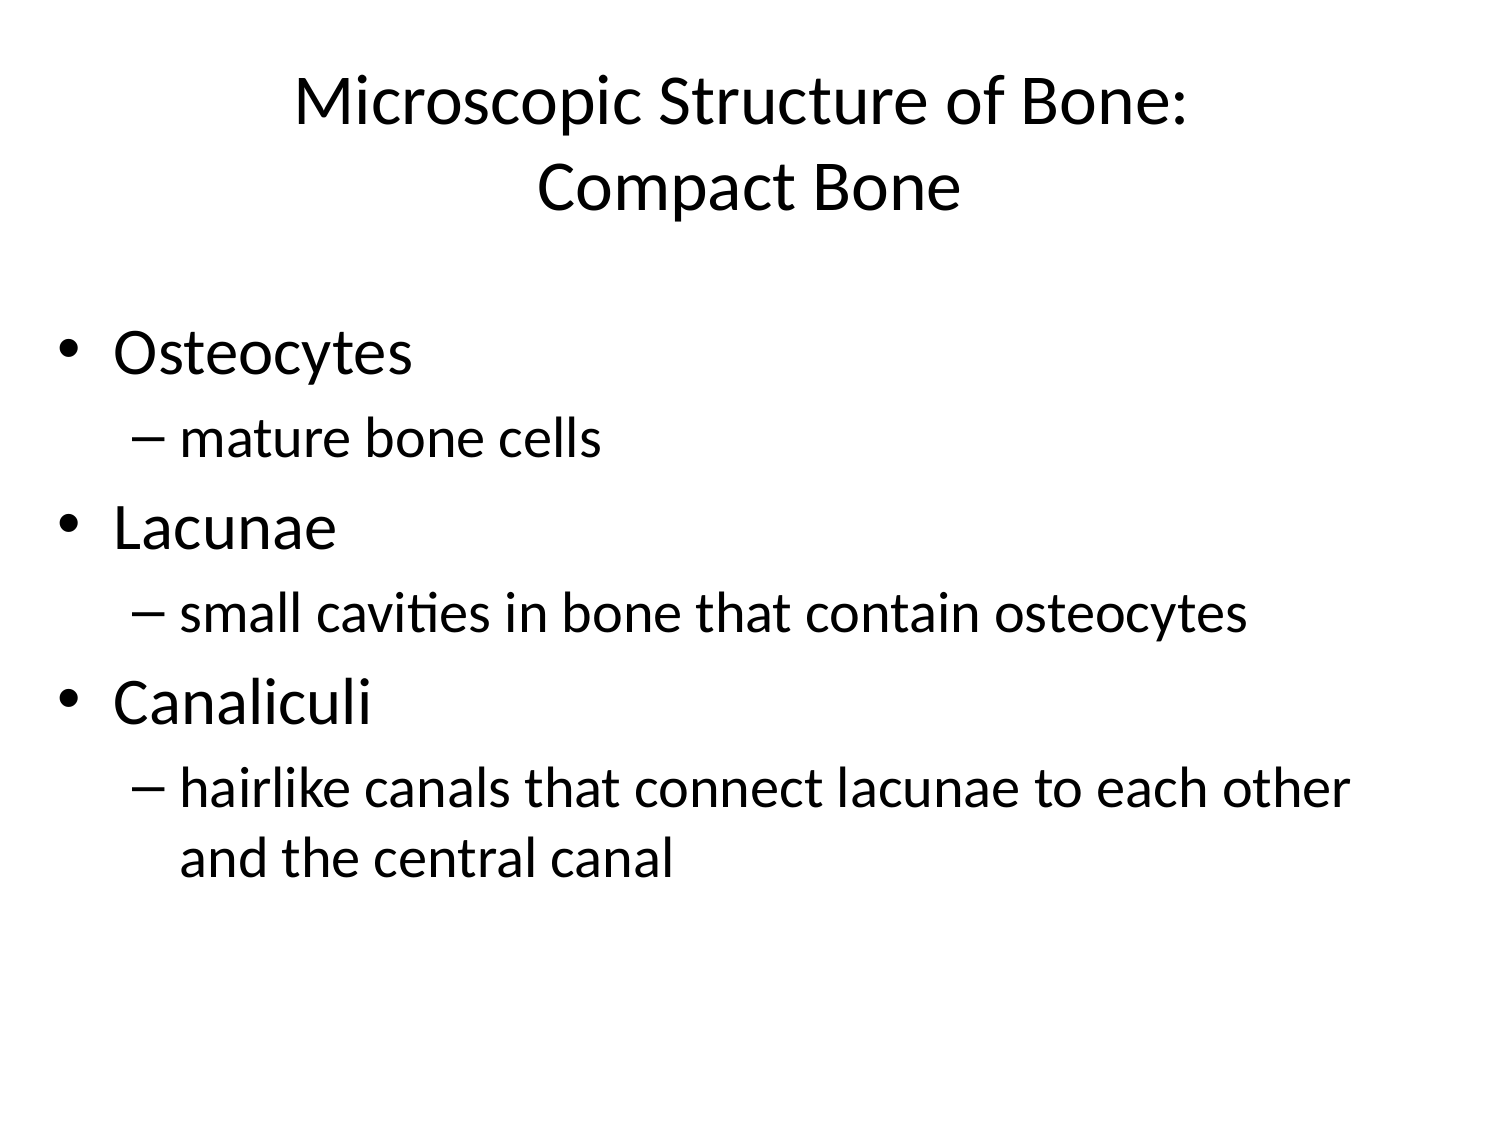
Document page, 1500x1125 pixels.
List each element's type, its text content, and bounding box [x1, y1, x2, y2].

title Microscopic Structure of Bone: Compact Bone [75, 45, 1425, 233]
list Osteocytes mature bone cells Lacunae small cavities in bone that contain osteocytes Canaliculi hairlike canals that connect lacunae to each other and the central canal [42, 299, 1400, 1043]
